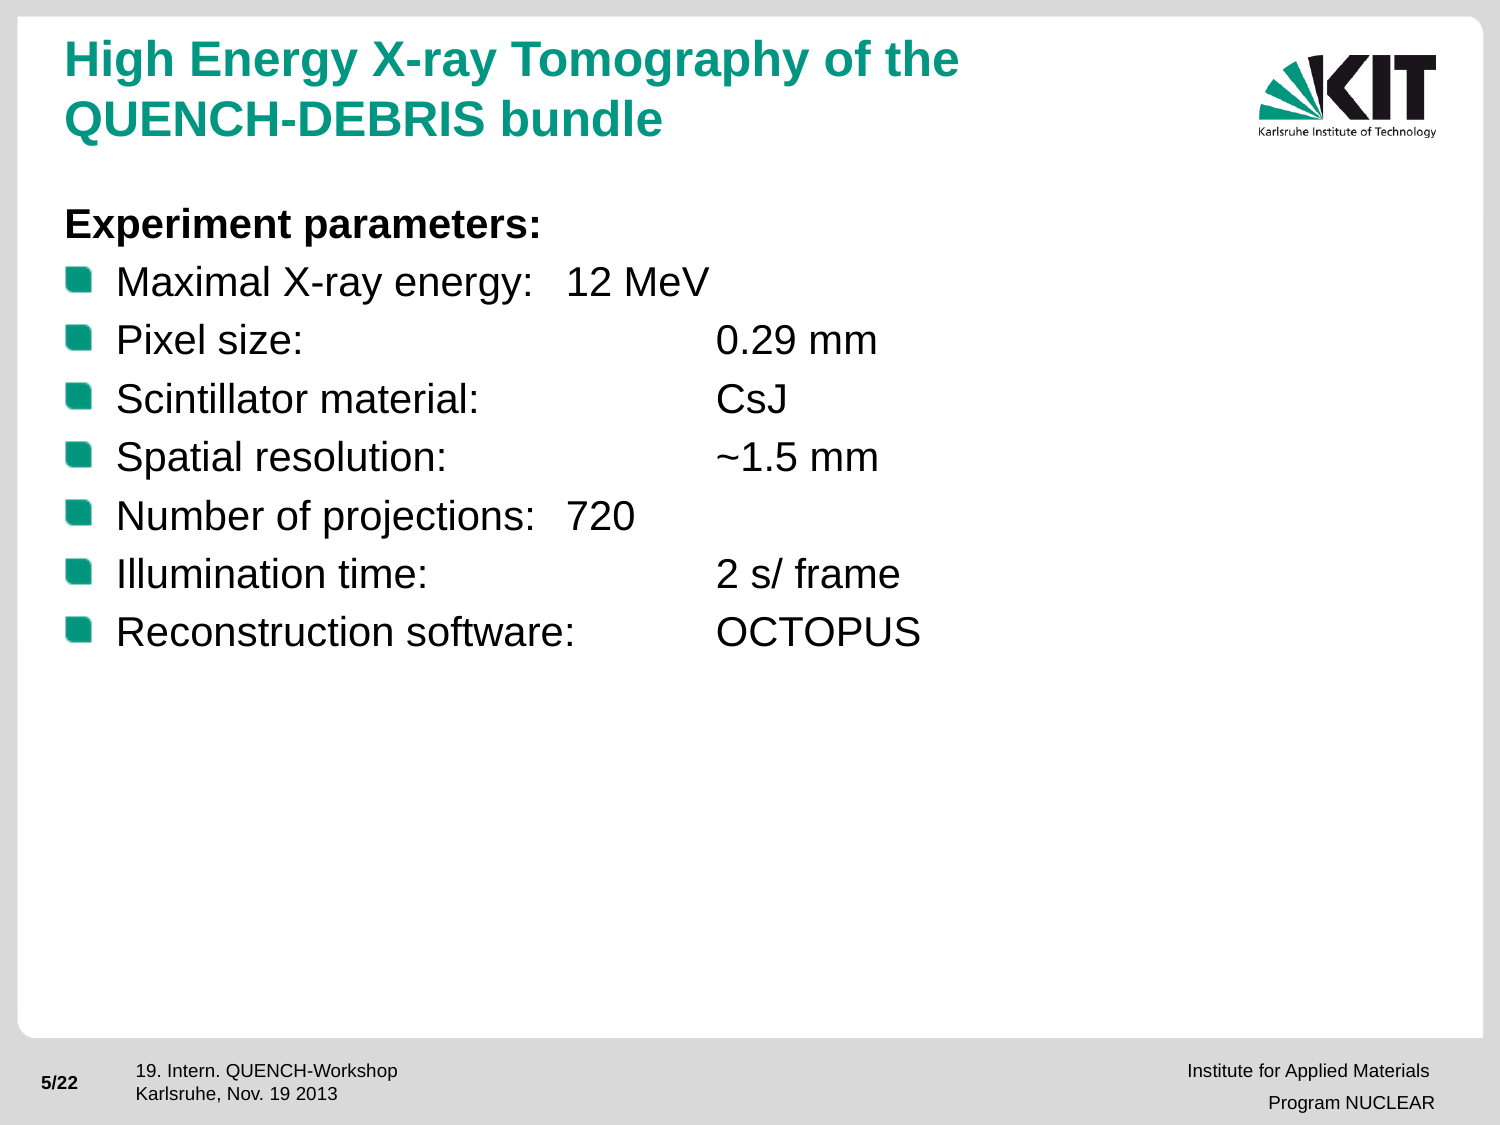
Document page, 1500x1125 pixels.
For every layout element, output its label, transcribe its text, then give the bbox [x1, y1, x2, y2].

picture [0, 0, 1500, 1125]
list Experiment parameters: Maximal X-ray energy: 12 MeV Pixel size: 0.29 mm Scintillator material: CsJ Spatial resolution: ~1.5 mm Number of projections: 720 Illumination time: 2 s/ frame Reconstruction software: OCTOPUS [64, 196, 1436, 1000]
title High Energy X-ray Tomography of the QUENCH-DEBRIS bundle [64, 54, 1198, 147]
